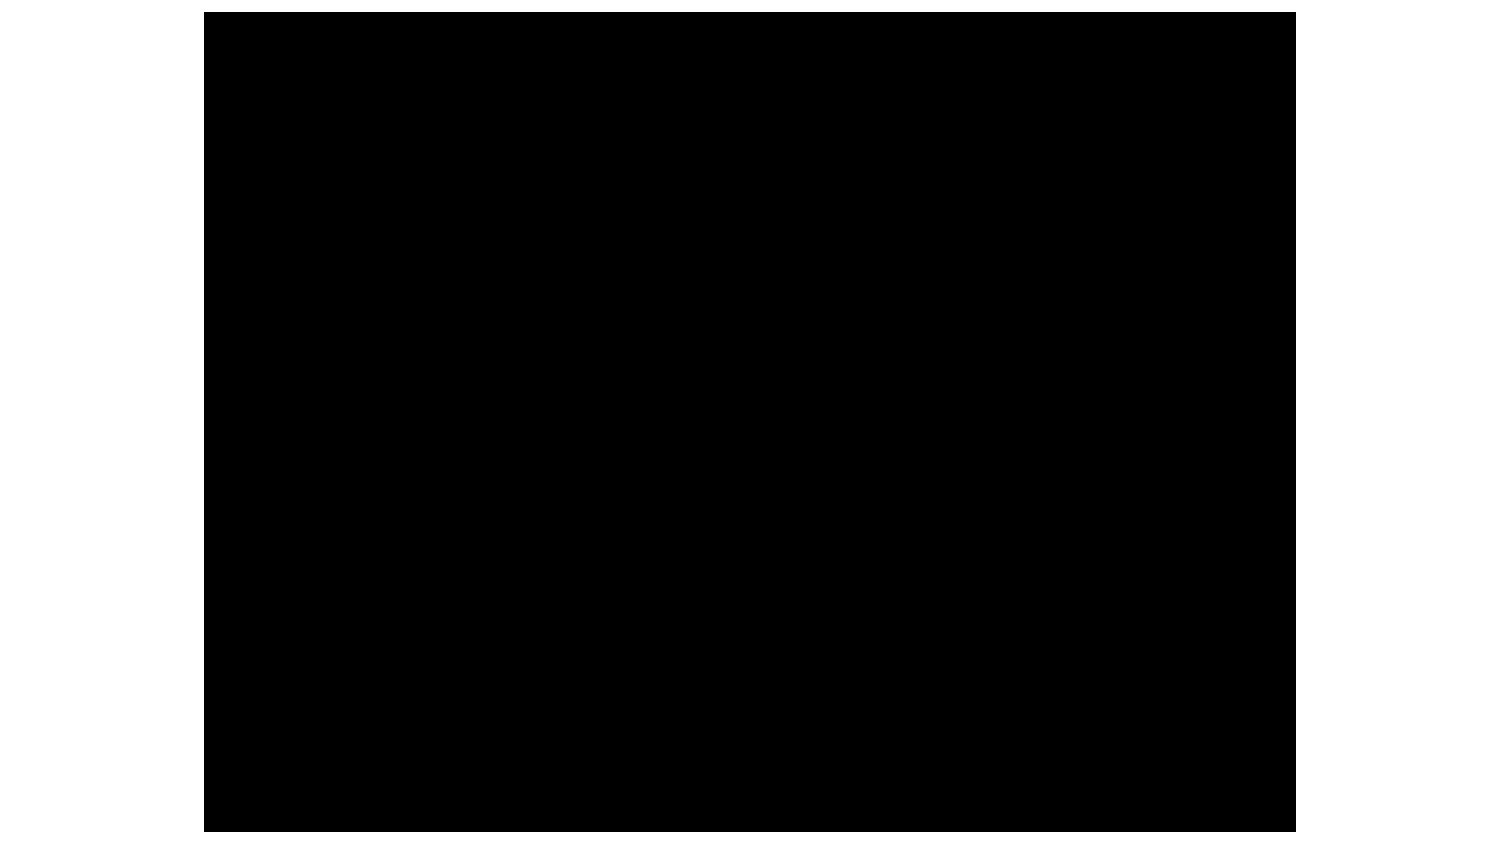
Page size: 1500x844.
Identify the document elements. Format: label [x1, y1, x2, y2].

picture [203, 12, 1296, 832]
